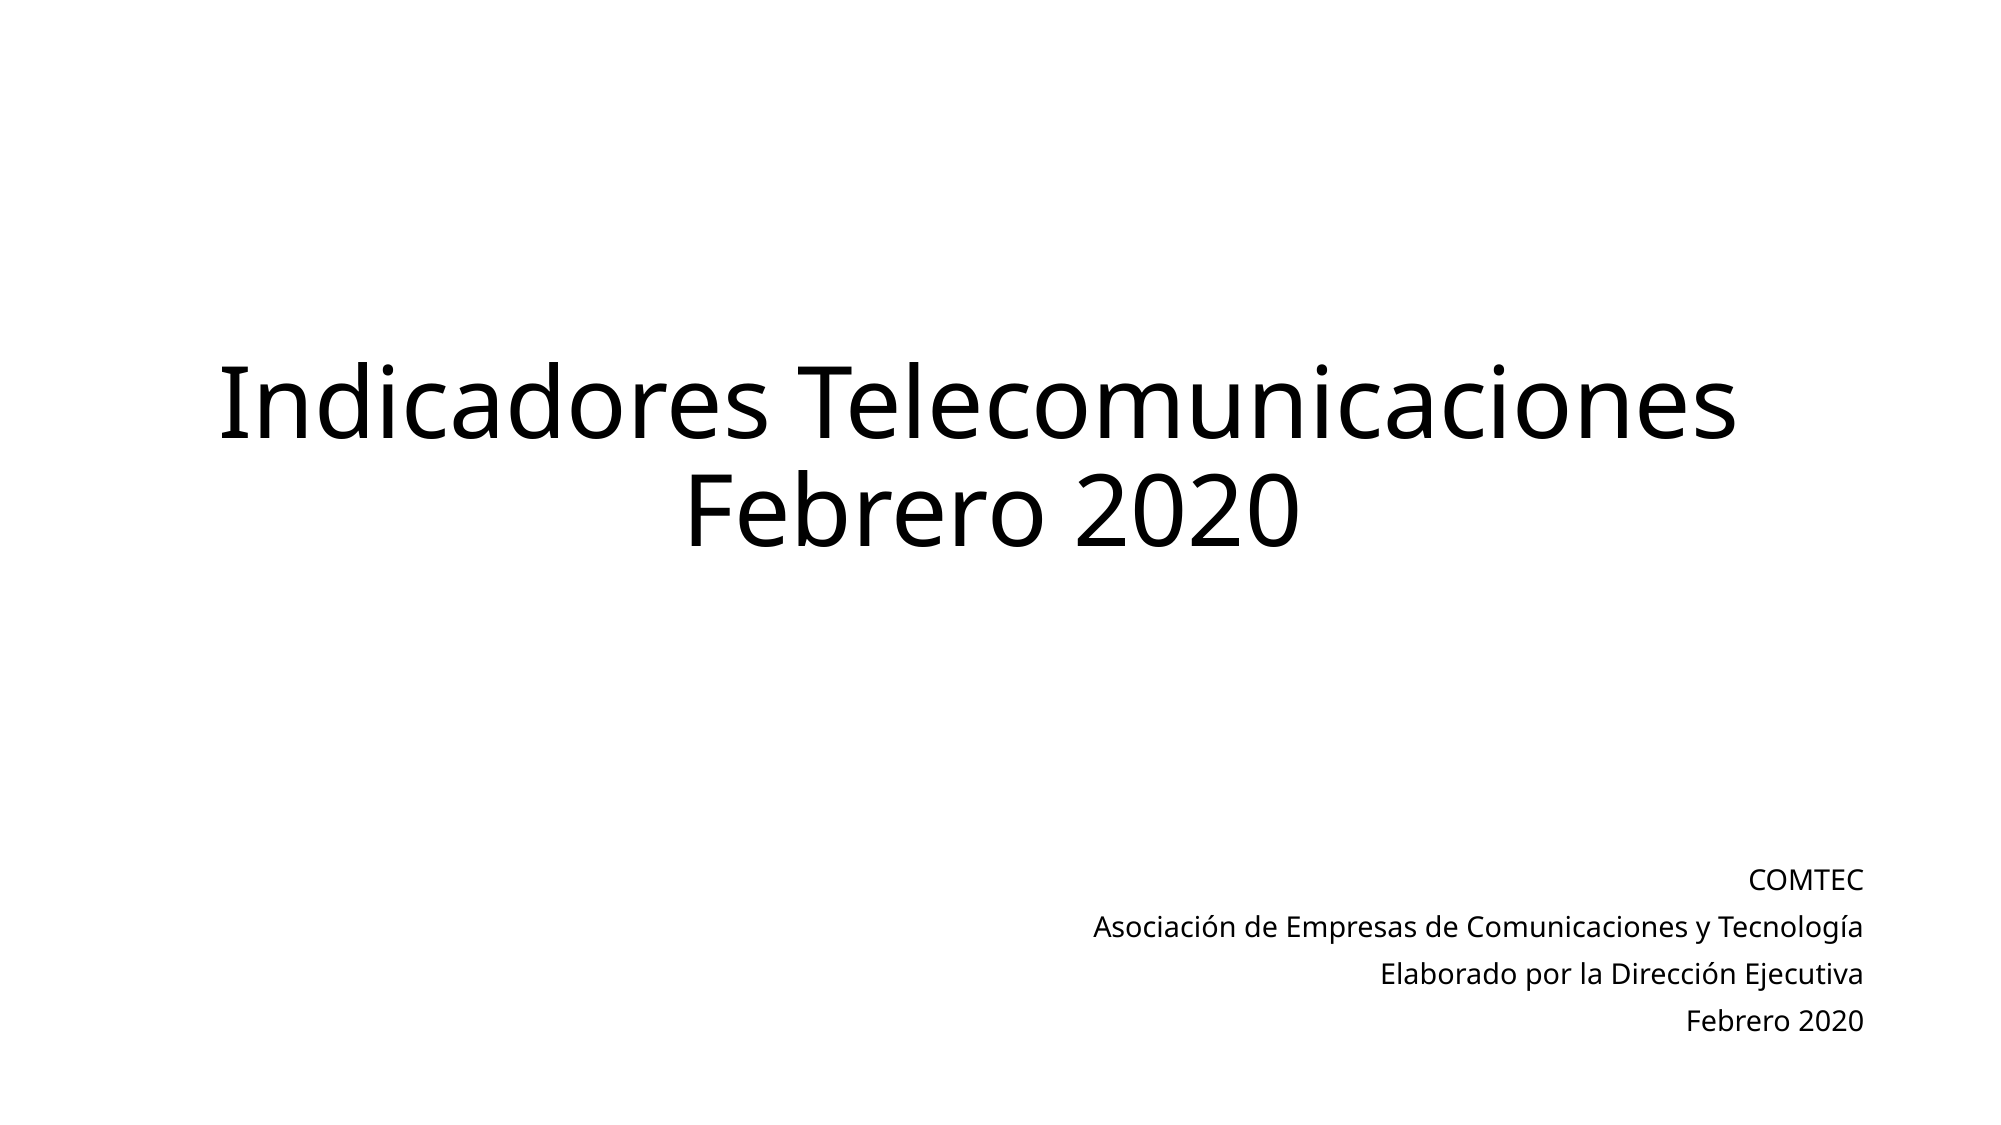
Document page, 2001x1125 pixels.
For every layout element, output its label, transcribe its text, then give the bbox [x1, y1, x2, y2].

title Indicadores Telecomunicaciones Febrero 2020 [147, 184, 1838, 576]
subtitle COMTEC Asociación de Empresas de Comunicaciones y Tecnología Elaborado por la Dirección Ejecutiva Febrero 2020 [733, 857, 1880, 1047]
